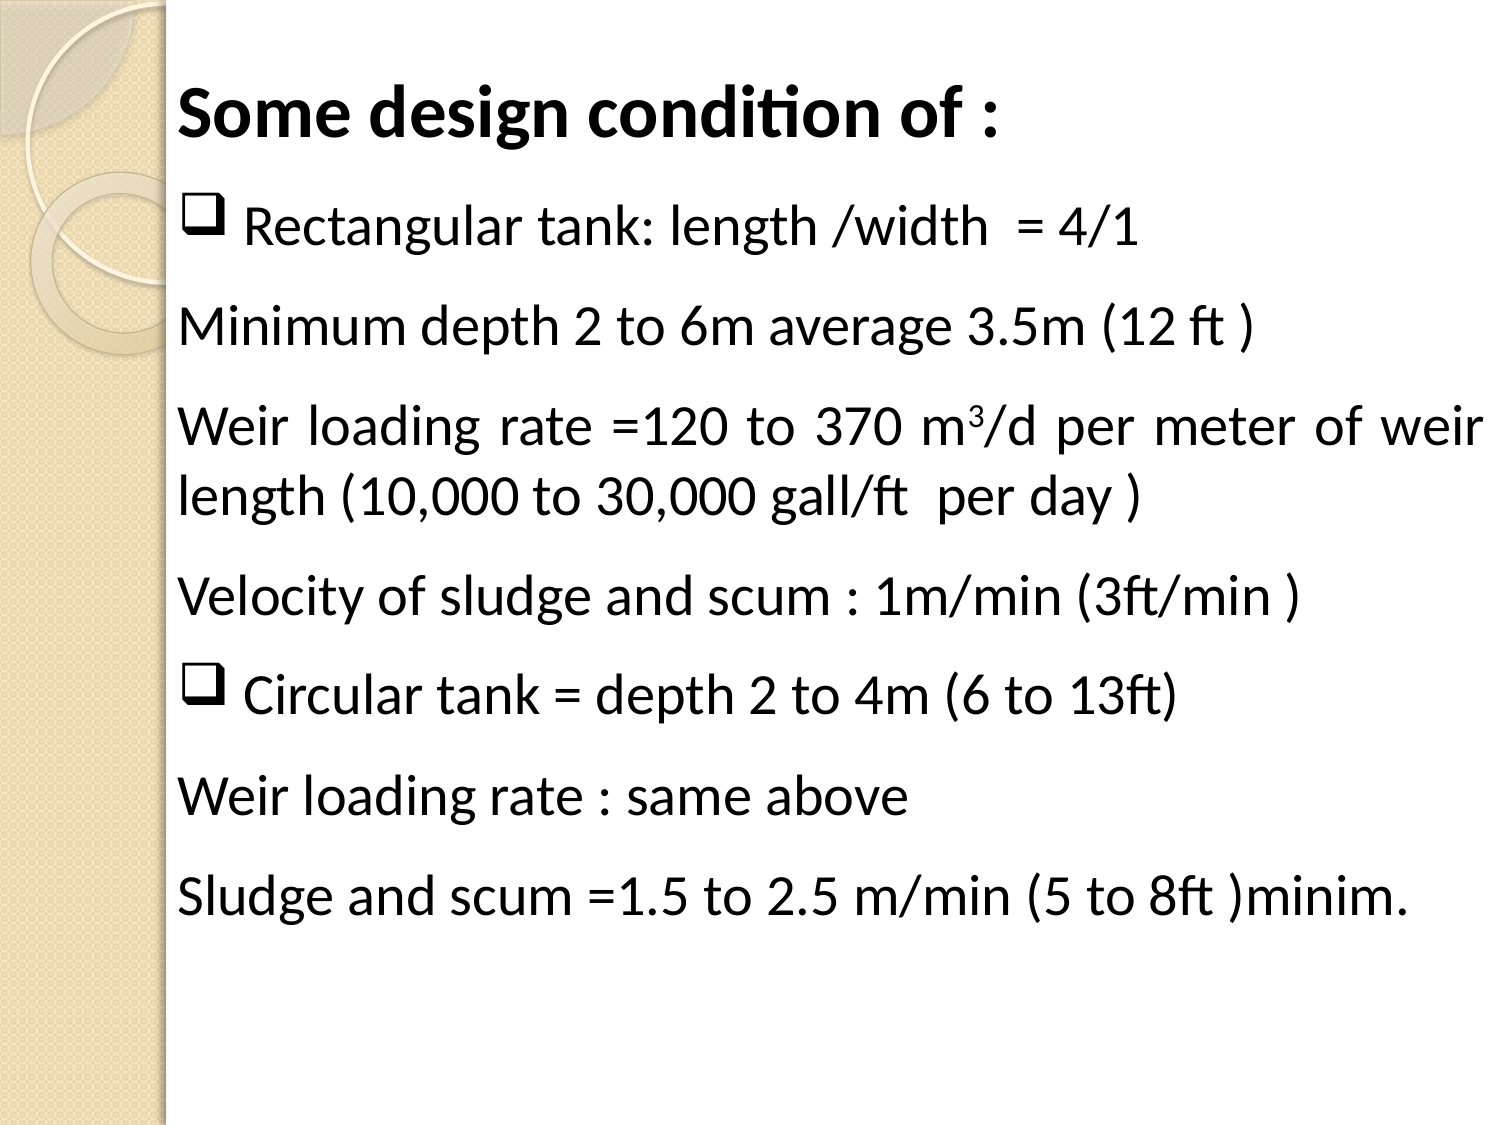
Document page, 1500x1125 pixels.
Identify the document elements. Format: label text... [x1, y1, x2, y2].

text_box Some design condition of : Rectangular tank: length /width = 4/1 Minimum depth 2 to 6m average 3.5m (12 ft ) Weir loading rate =120 to 370 m3/d per meter of weir length (10,000 to 30,000 gall/ft per day ) Velocity of sludge and scum : 1m/min (3ft/min ) Circular tank = depth 2 to 4m (6 to 13ft) Weir loading rate : same above Sludge and scum =1.5 to 2.5 m/min (5 to 8ft )minim. [162, 54, 1500, 934]
